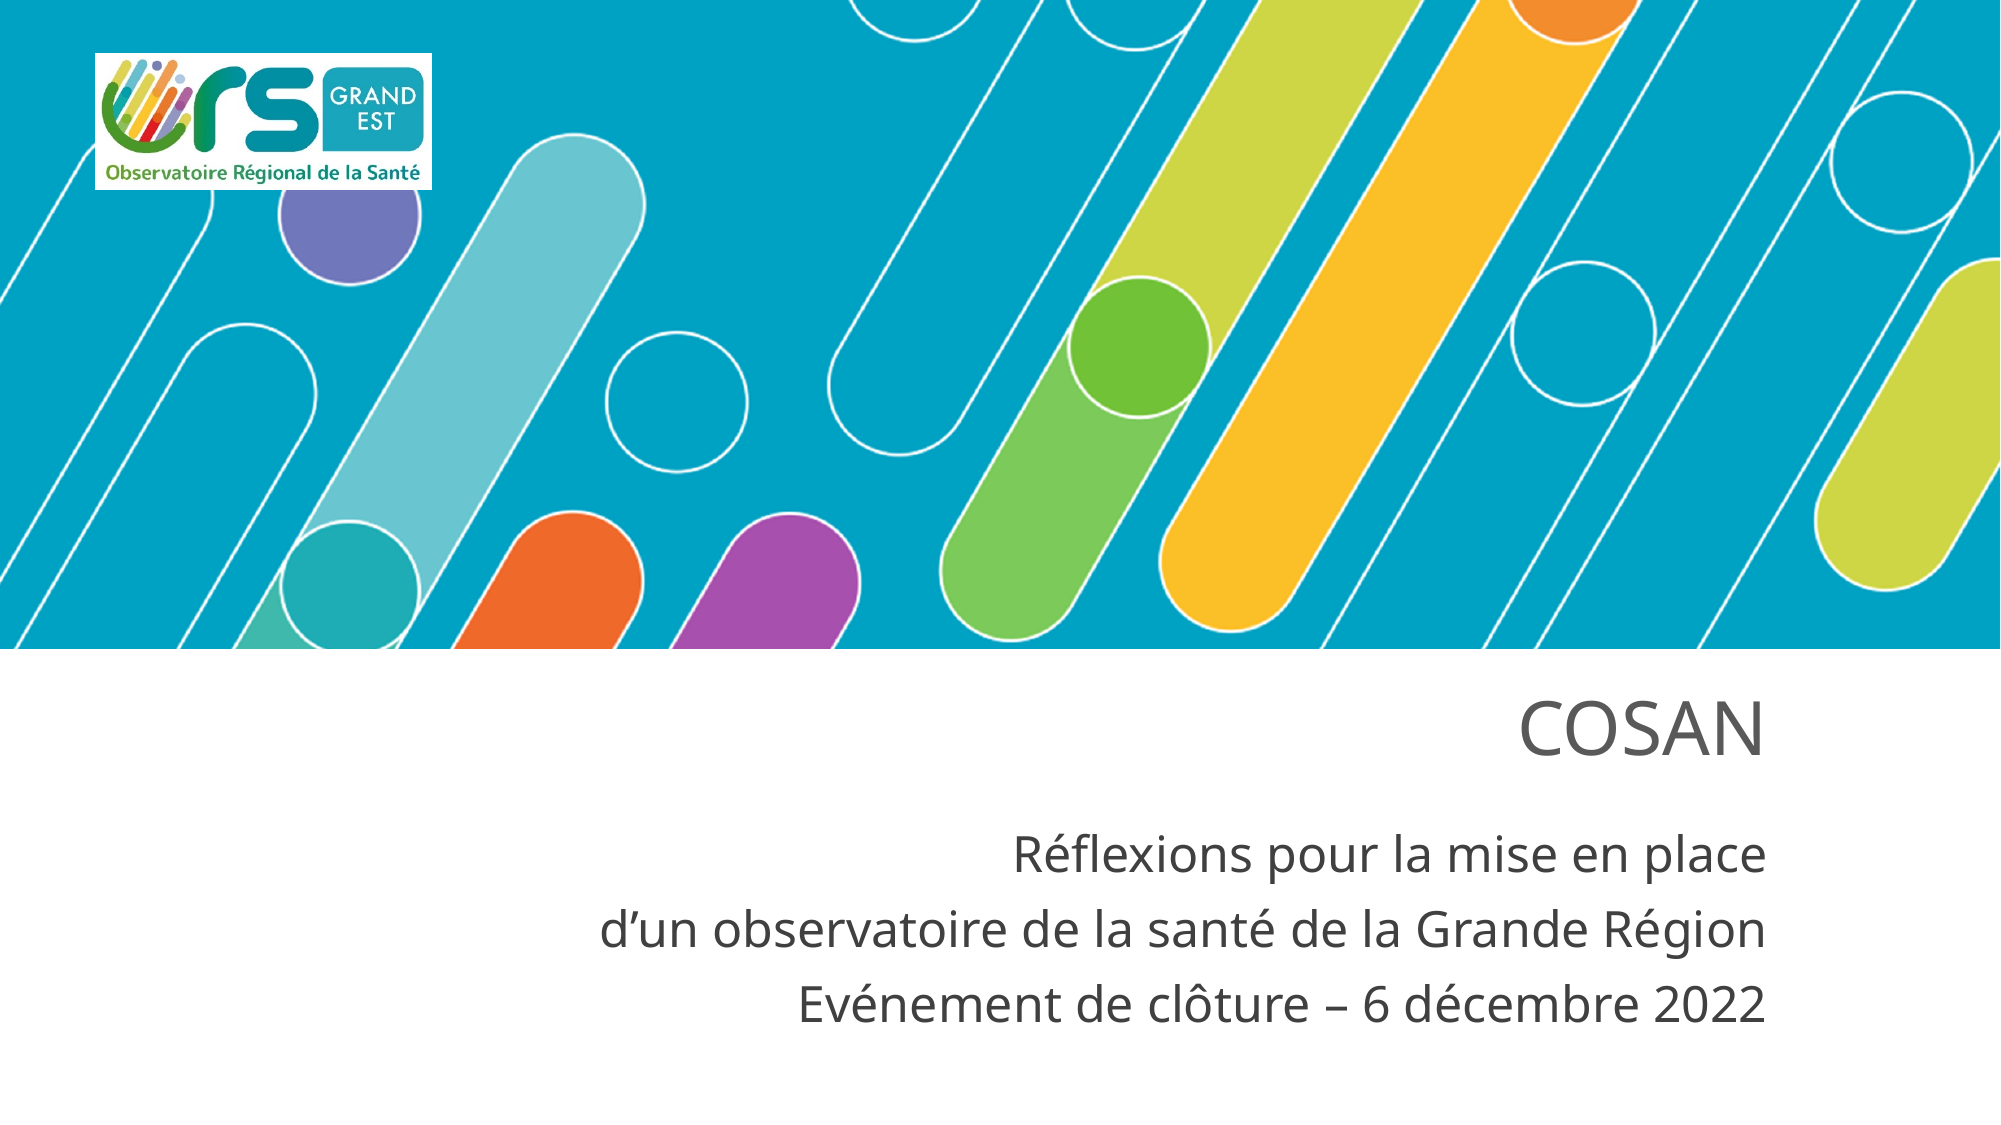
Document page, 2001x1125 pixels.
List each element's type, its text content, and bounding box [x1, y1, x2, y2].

picture [0, 0, 2001, 649]
list COSAN [235, 682, 1783, 821]
list Réflexions pour la mise en place d’un observatoire de la santé de la Grande Région Evénement de clôture – 6 décembre 2022 [235, 821, 1783, 1038]
